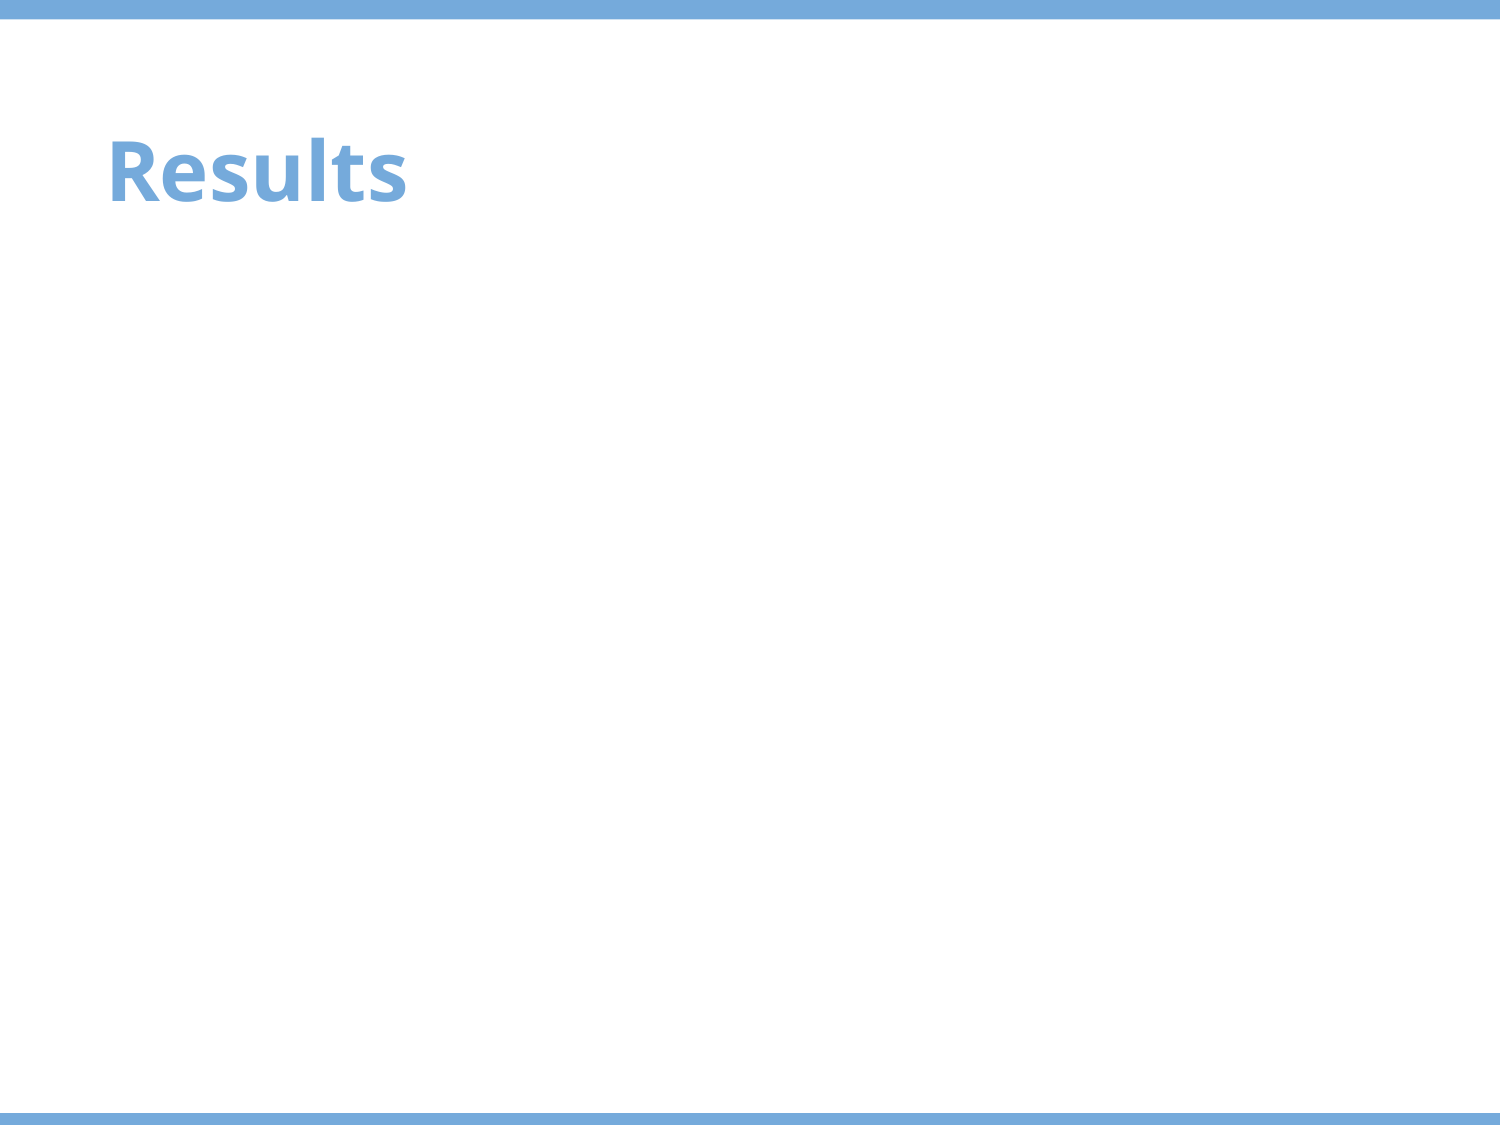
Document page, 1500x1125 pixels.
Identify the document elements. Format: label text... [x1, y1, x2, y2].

list Results [90, 104, 675, 227]
